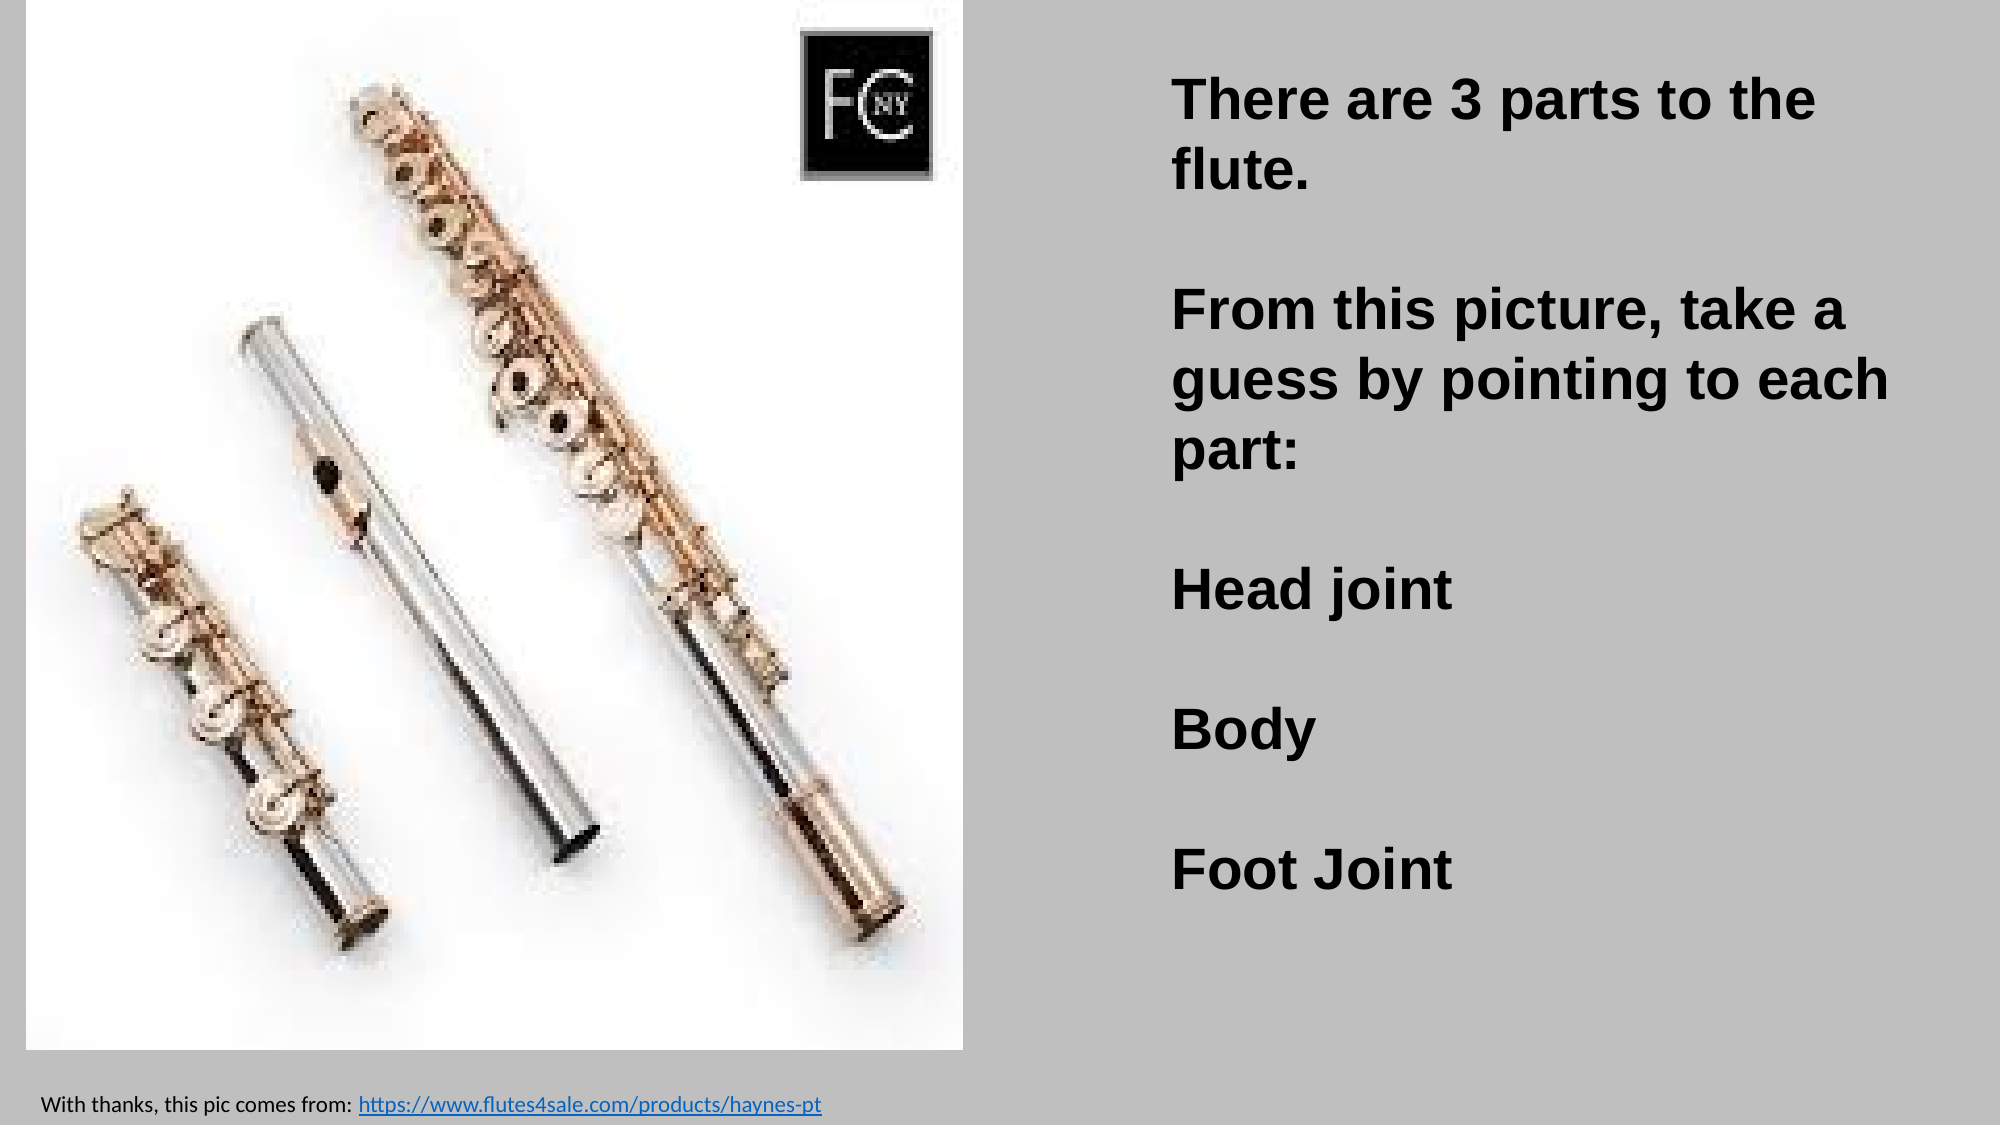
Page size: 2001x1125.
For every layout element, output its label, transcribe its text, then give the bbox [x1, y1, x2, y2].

picture [26, 0, 963, 1050]
text_box With thanks, this pic comes from: https://www.flutes4sale.com/products/haynes-pt [26, 1082, 872, 1125]
text_box There are 3 parts to the flute. From this picture, take a guess by pointing to each part: Head joint Body Foot Joint [1156, 53, 1935, 979]
